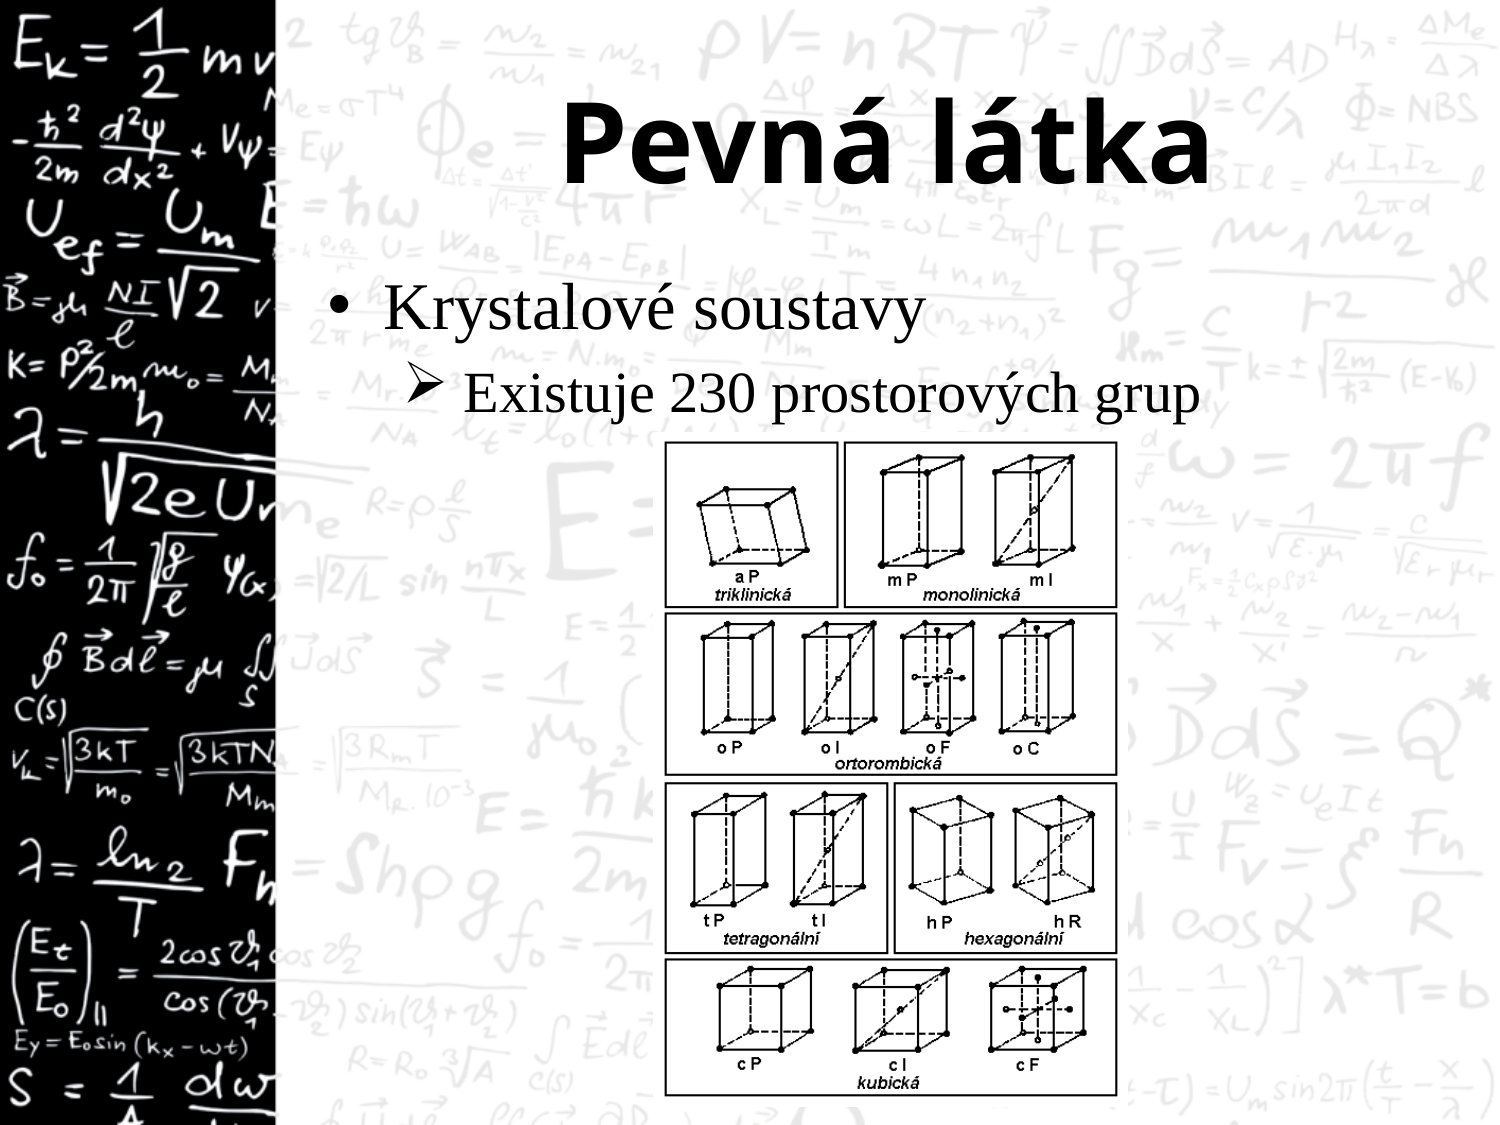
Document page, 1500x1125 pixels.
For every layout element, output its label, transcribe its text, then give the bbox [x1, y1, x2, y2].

list Krystalové soustavy Existuje 230 prostorových grup [312, 255, 1463, 1005]
picture [0, 0, 1500, 1125]
title Pevná látka [312, 45, 1461, 233]
